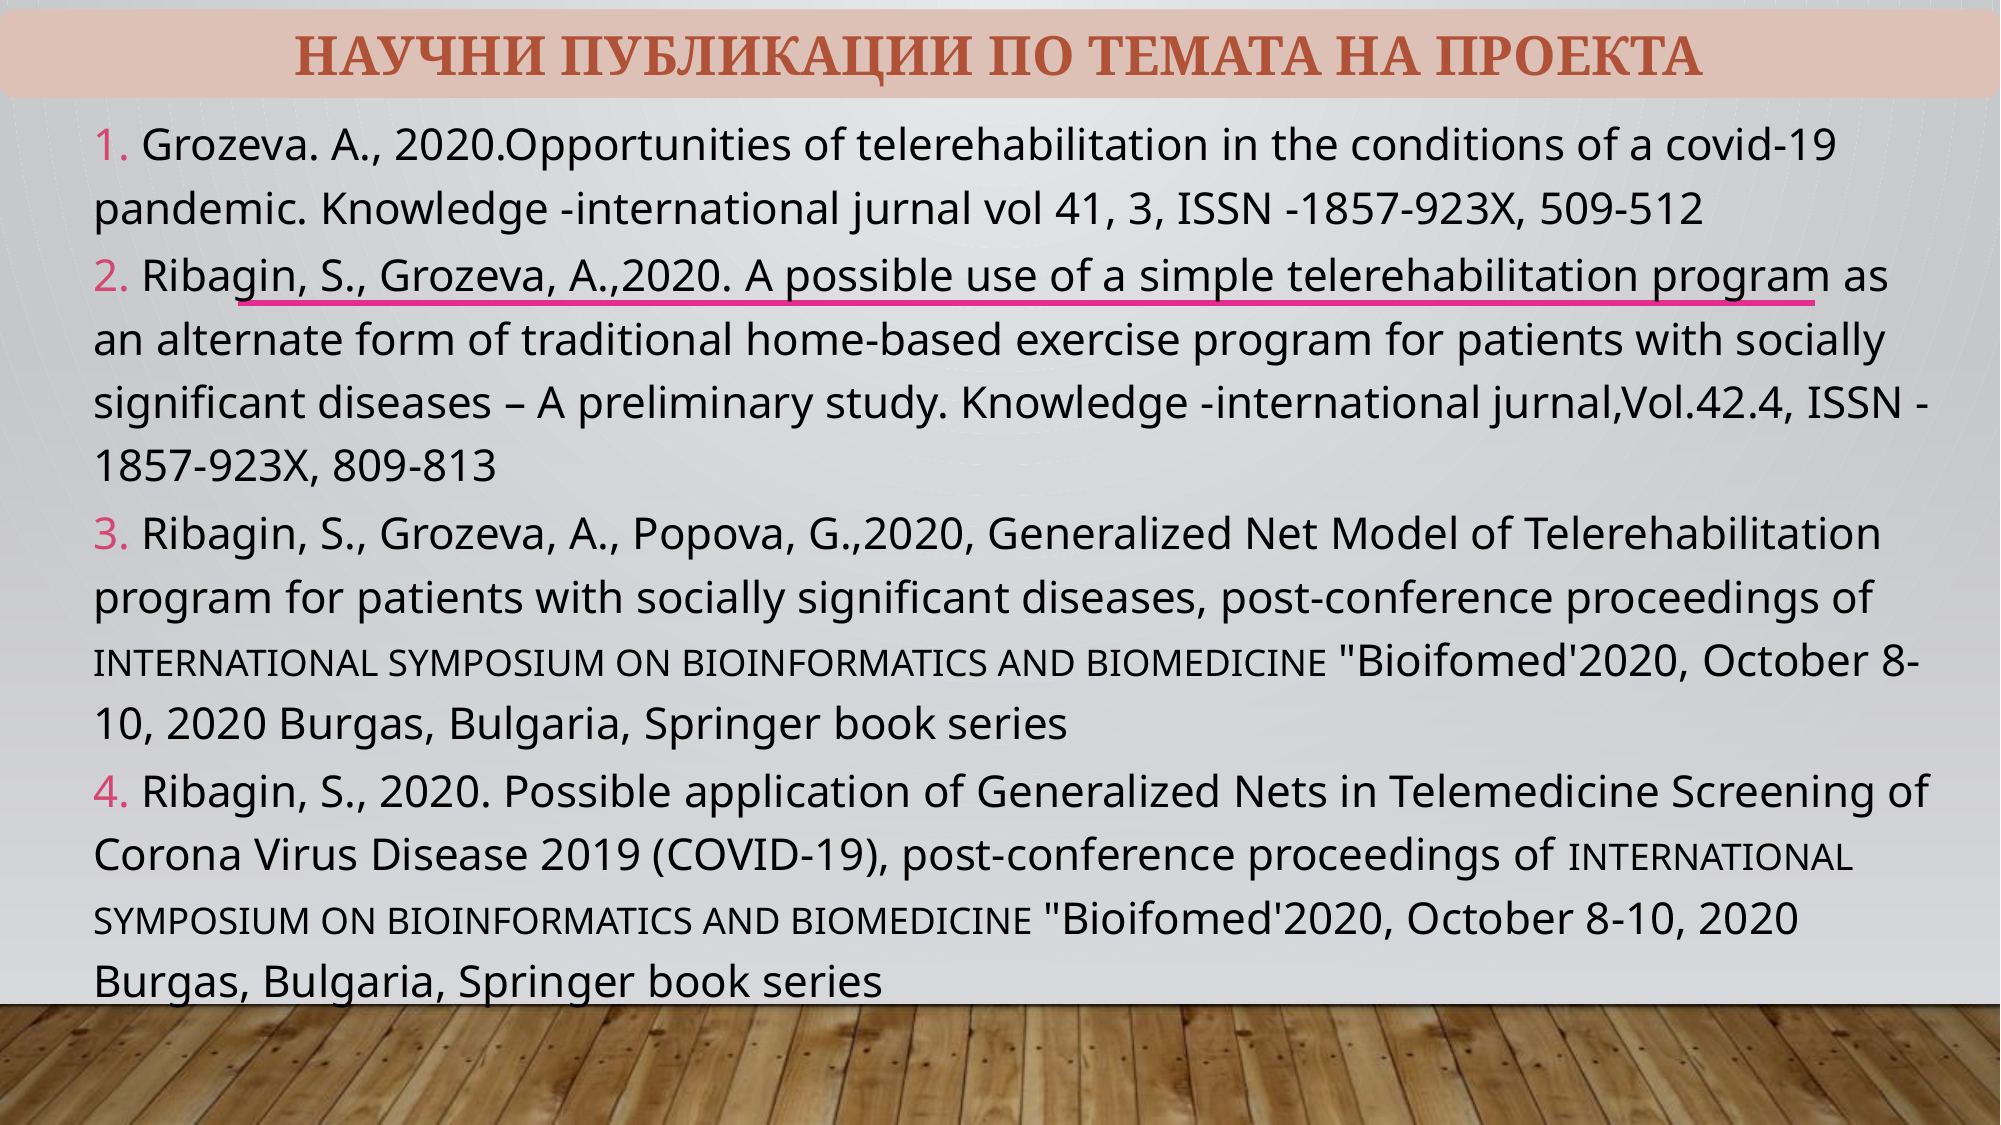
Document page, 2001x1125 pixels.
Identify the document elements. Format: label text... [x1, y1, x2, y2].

picture [0, 1004, 2000, 1125]
list 1. Grozeva. A., 2020.Opportunities of telerehabilitation in the conditions of a covid-19 pandemic. Knowledge -international jurnal vol 41, 3, ISSN -1857-923X, 509-512 2. Ribagin, S., Grozeva, A.,2020. A possible use of a simple telerehabilitation program as an alternate form of traditional home-based exercise program for patients with socially significant diseases – A preliminary study. Knowledge -international jurnal,Vol.42.4, ISSN -1857-923X, 809-813 3. Ribagin, S., Grozeva, A., Popova, G.,2020, Generalized Net Model of Telerehabilitation program for patients with socially significant diseases, post-conference proceedings of INTERNATIONAL SYMPOSIUM ON BIOINFORMATICS AND BIOMEDICINE "Bioifomed'2020, October 8-10, 2020 Burgas, Bulgaria, Springer book series 4. Ribagin, S., 2020. Possible application of Generalized Nets in Telemedicine Screening of Corona Virus Disease 2019 (COVID-19), post-conference proceedings of INTERNATIONAL SYMPOSIUM ON BIOINFORMATICS AND BIOMEDICINE "Bioifomed'2020, October 8-10, 2020 Burgas, Bulgaria, Springer book series [78, 98, 1955, 1116]
text_box НАУЧНИ ПУБЛИКАЦИИ ПО ТЕМАТА НА ПРОЕКТА [0, 9, 2000, 98]
